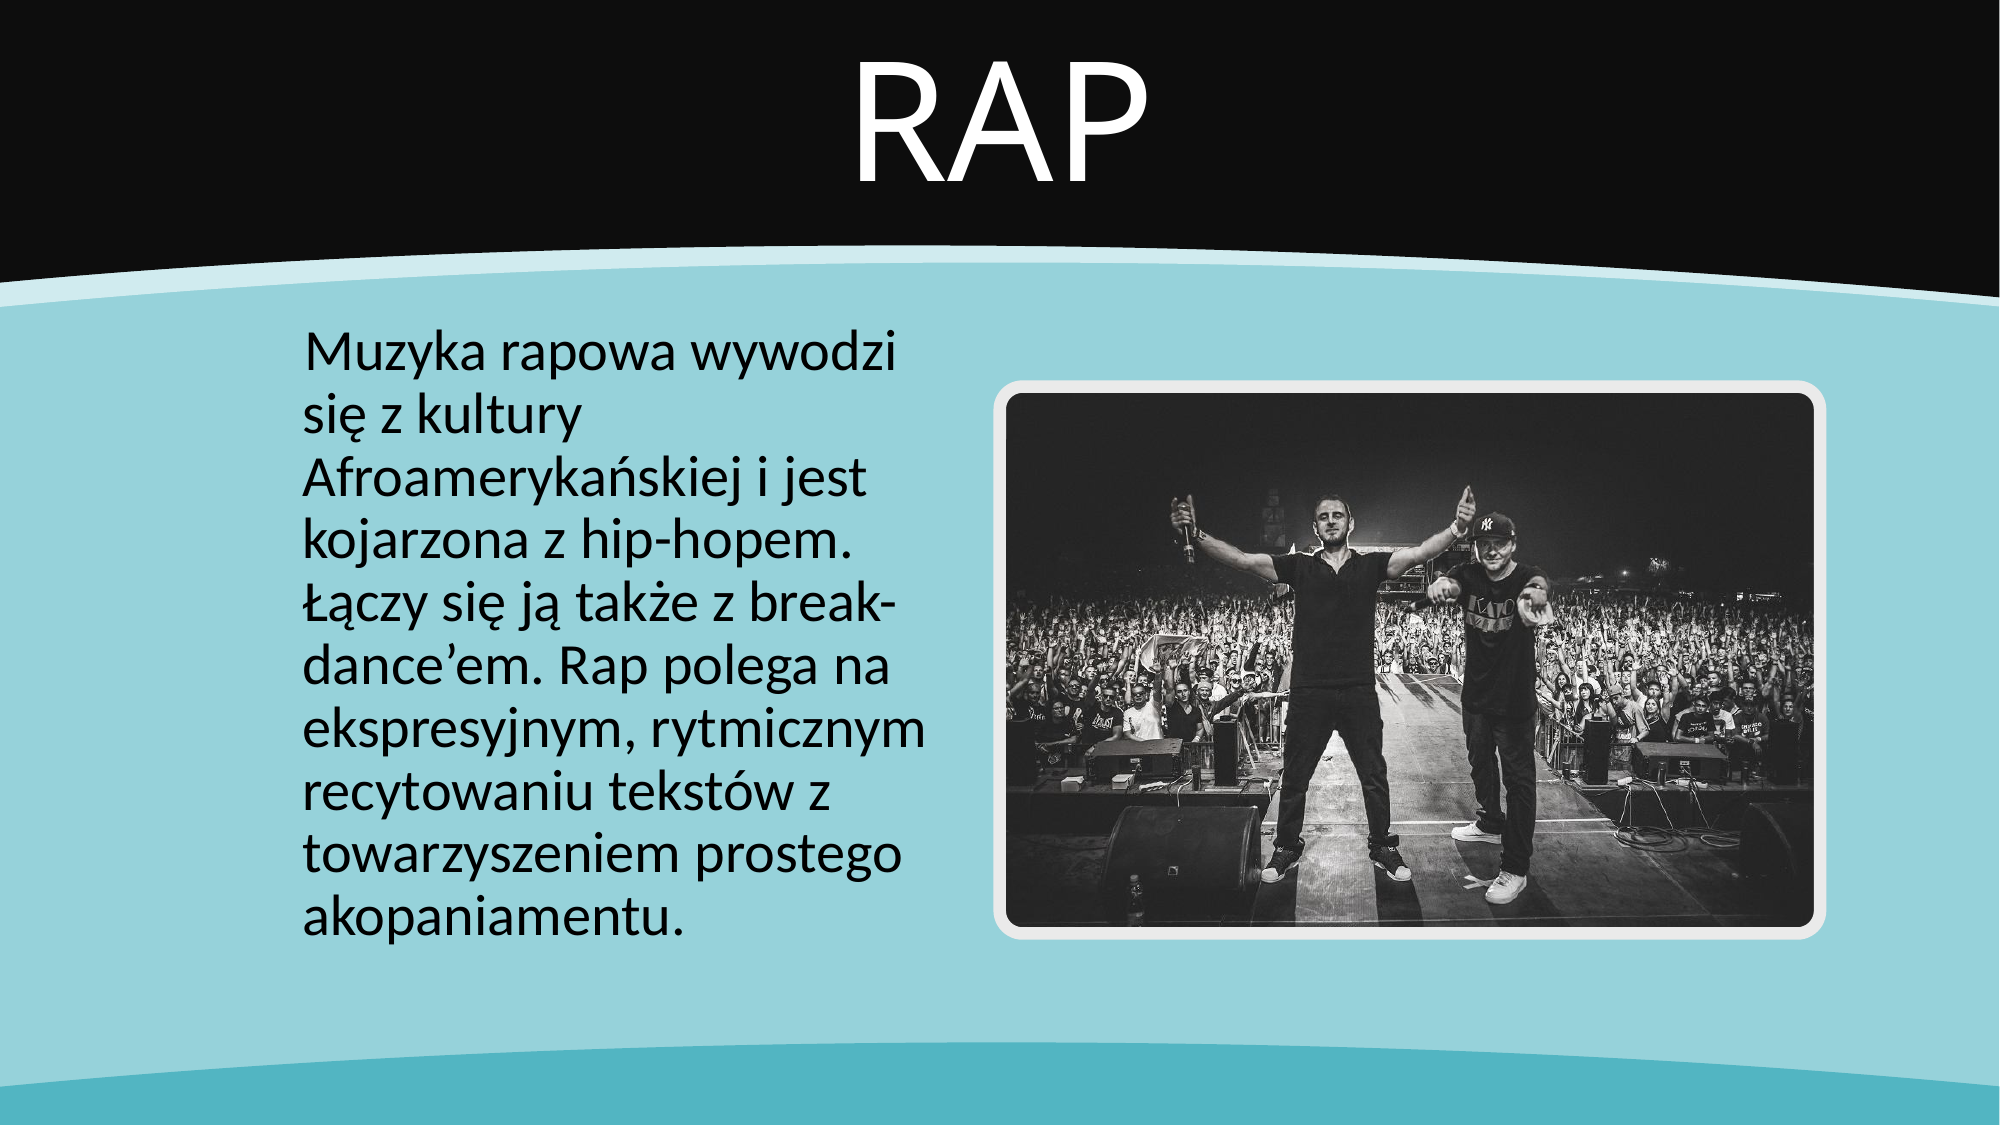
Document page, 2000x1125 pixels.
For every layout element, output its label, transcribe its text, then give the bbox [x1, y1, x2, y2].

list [999, 386, 1821, 934]
list Muzyka rapowa wywodzi się z kultury Afroamerykańskiej i jest kojarzona z hip-hopem. Łączy się ją także z break-dance’em. Rap polega na ekspresyjnym, rytmicznym recytowaniu tekstów z towarzyszeniem prostego akopaniamentu. [249, 312, 975, 1013]
title RAP [249, 45, 1750, 225]
